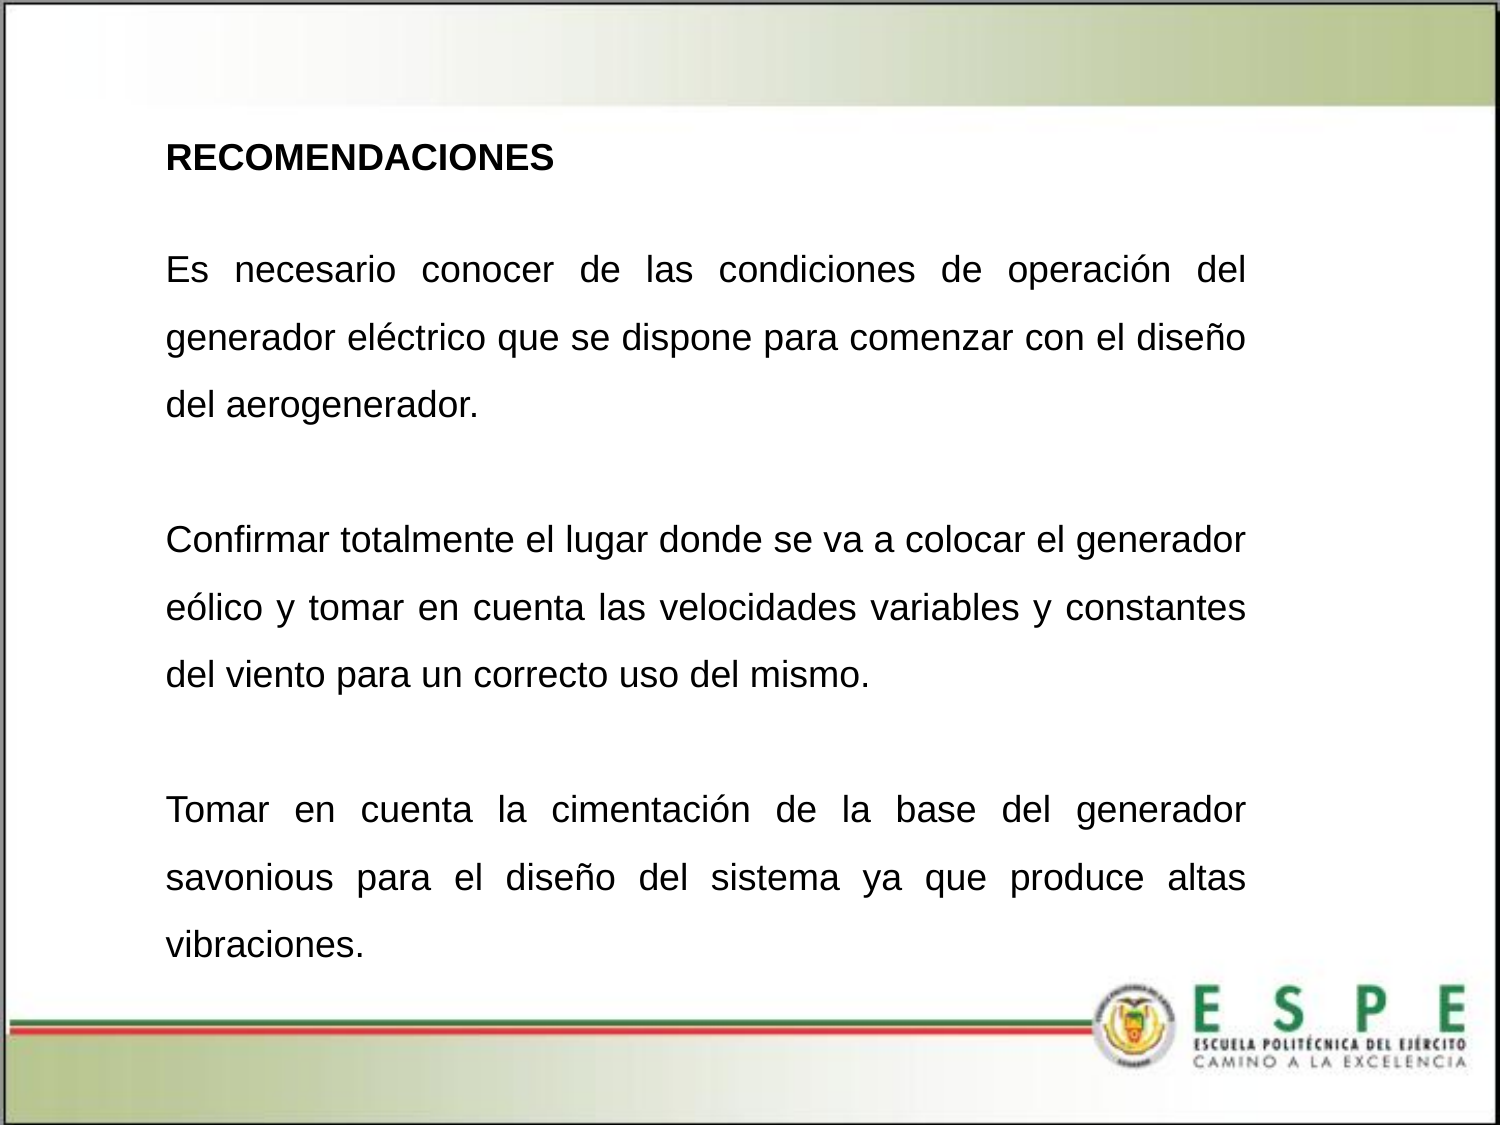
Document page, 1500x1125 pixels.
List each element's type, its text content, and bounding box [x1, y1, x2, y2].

picture [0, 0, 1500, 1125]
text_box RECOMENDACIONES Es necesario conocer de las condiciones de operación del generador eléctrico que se dispone para comenzar con el diseño del aerogenerador. Confirmar totalmente el lugar donde se va a colocar el generador eólico y tomar en cuenta las velocidades variables y constantes del viento para un correcto uso del mismo. Tomar en cuenta la cimentación de la base del generador savonious para el diseño del sistema ya que produce altas vibraciones. [150, 125, 1262, 1018]
